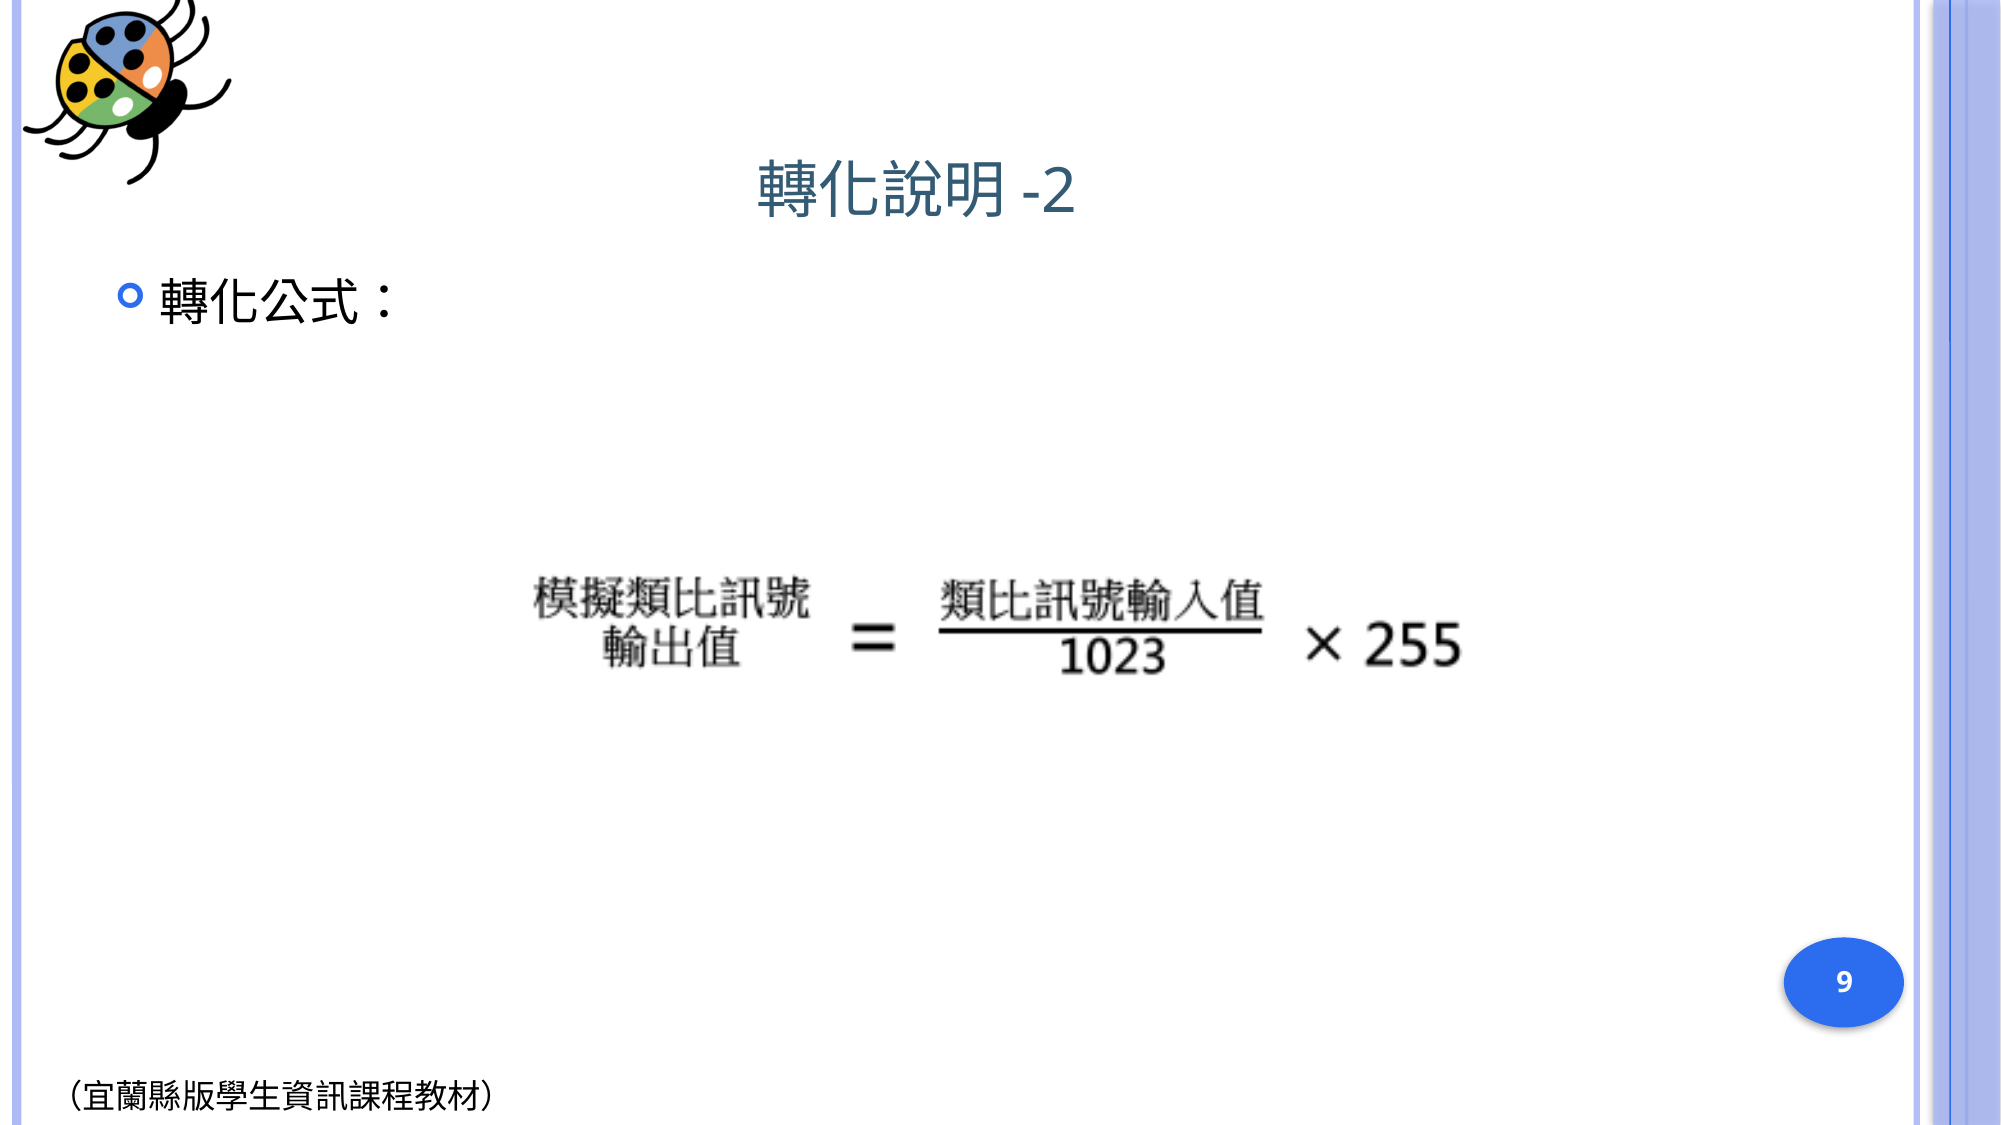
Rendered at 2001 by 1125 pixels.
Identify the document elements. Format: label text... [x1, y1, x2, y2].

title 轉化說明-2 [99, 118, 1734, 233]
slide_number 9 [1777, 940, 1912, 1027]
list 轉化公式： [99, 262, 1734, 1062]
picture [508, 434, 1484, 820]
picture [2, 0, 258, 205]
